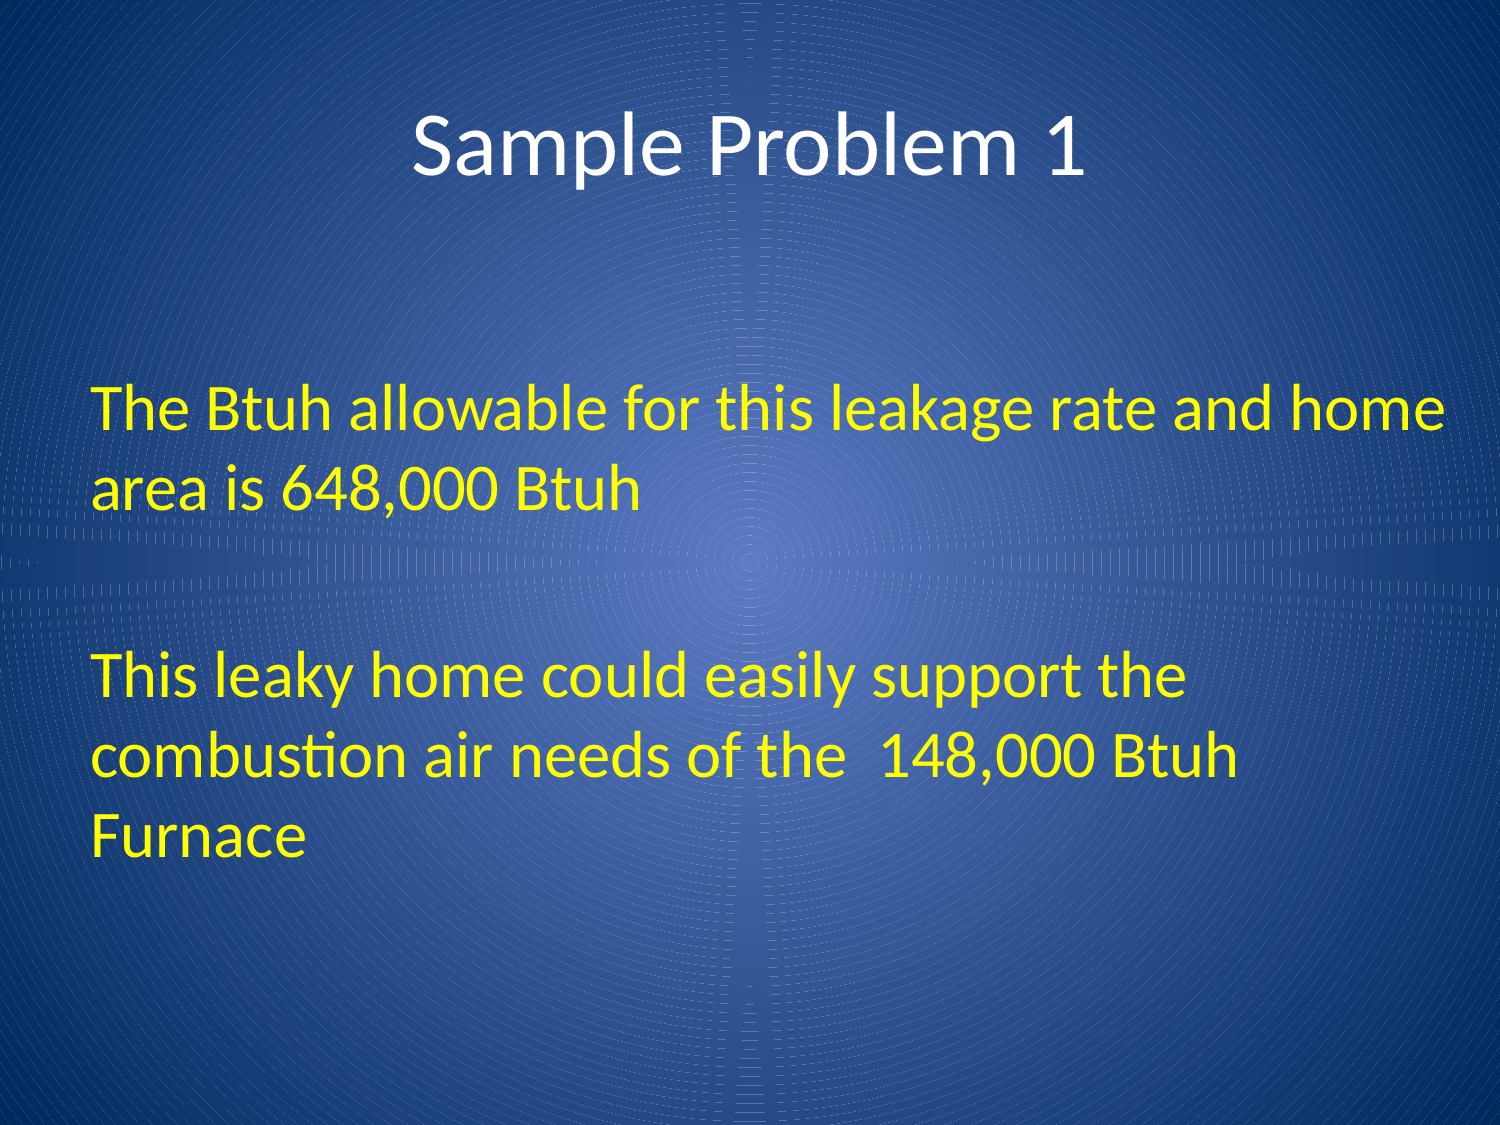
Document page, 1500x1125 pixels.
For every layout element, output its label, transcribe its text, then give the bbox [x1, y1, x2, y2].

title Sample Problem 1 [75, 45, 1425, 233]
list The Btuh allowable for this leakage rate and home area is 648,000 Btuh This leaky home could easily support the combustion air needs of the 148,000 Btuh Furnace [75, 262, 1475, 1088]
